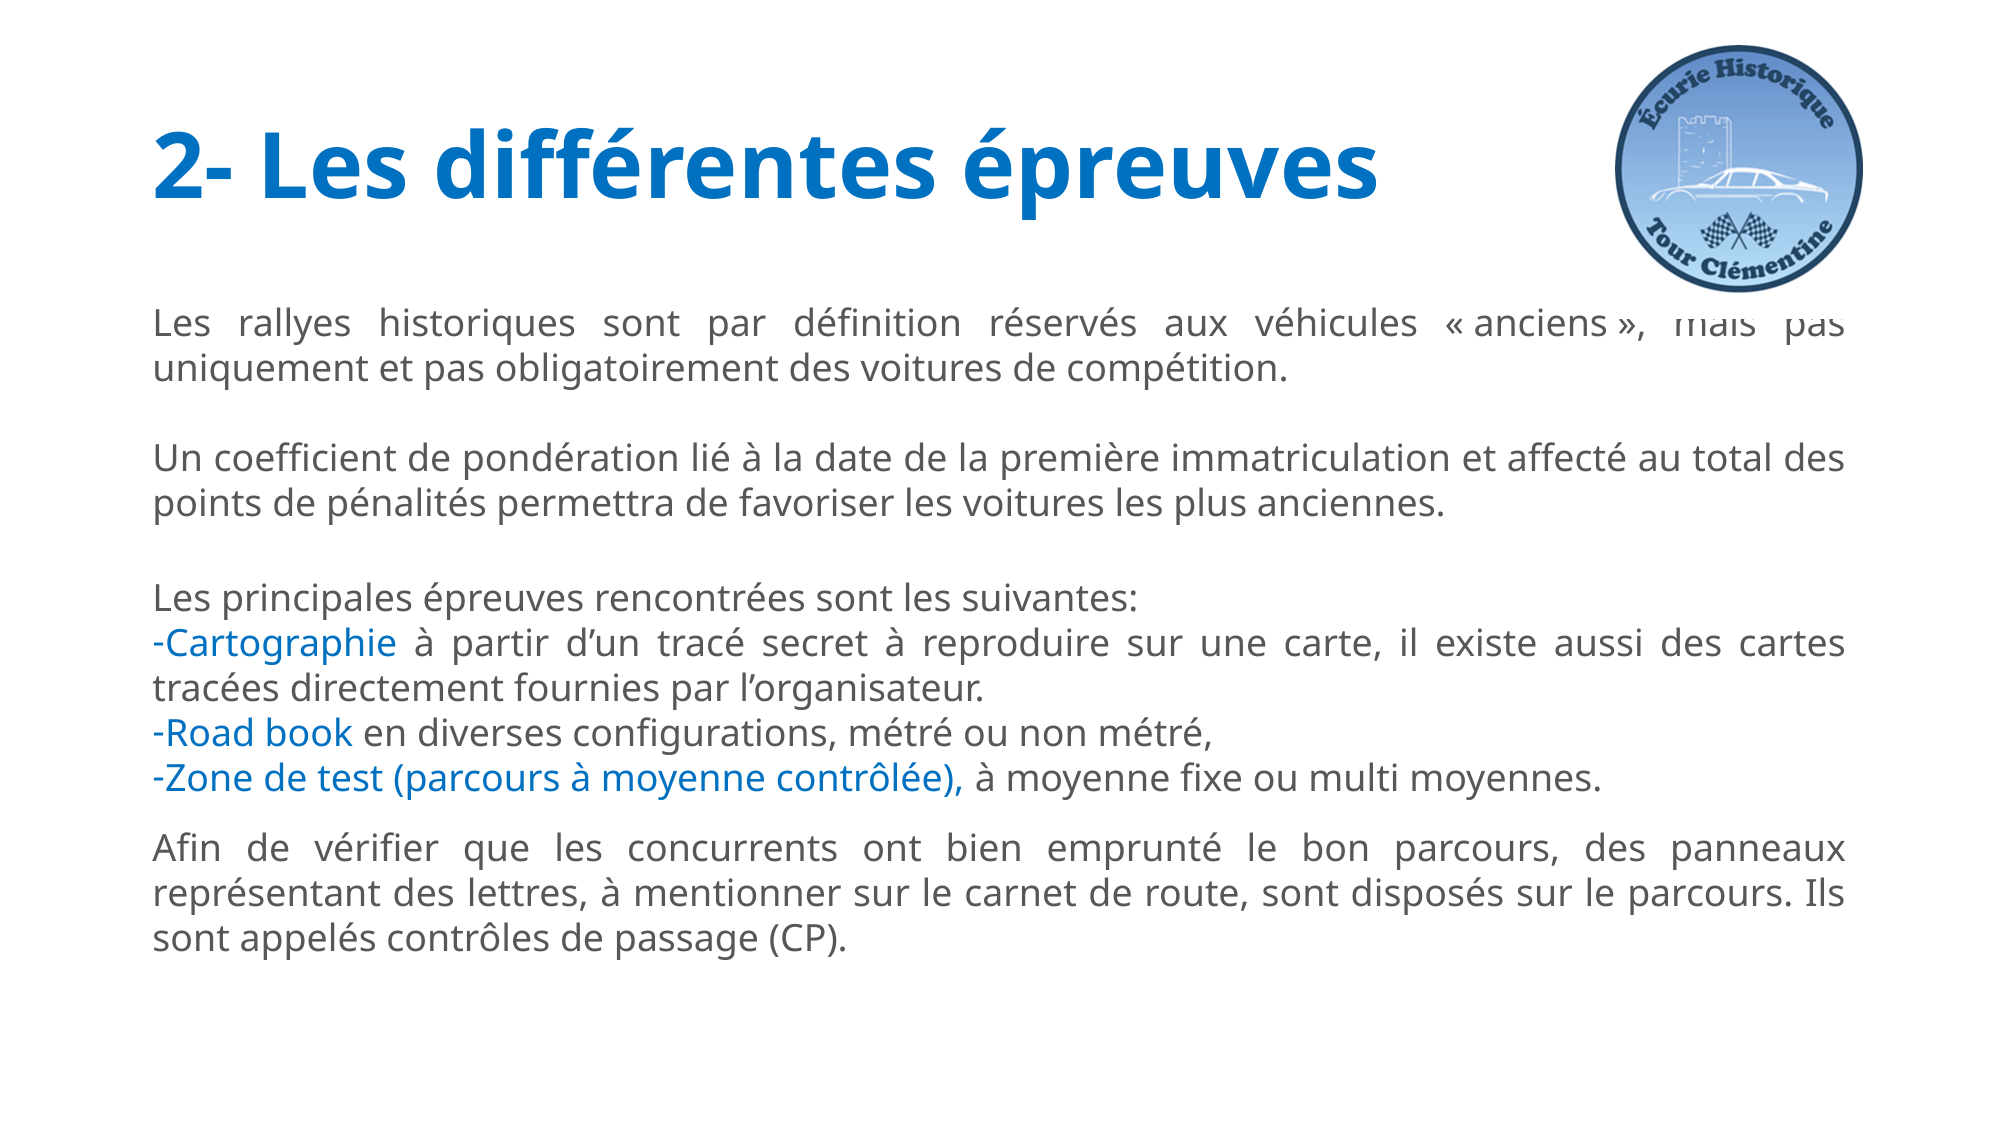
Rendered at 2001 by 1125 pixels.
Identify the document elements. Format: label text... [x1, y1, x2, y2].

title 2- Les différentes épreuves [137, 59, 1615, 278]
list Les rallyes historiques sont par définition réservés aux véhicules « anciens », mais pas uniquement et pas obligatoirement des voitures de compétition. Un coefficient de pondération lié à la date de la première immatriculation et affecté au total des points de pénalités permettra de favoriser les voitures les plus anciennes. Les principales épreuves rencontrées sont les suivantes: Cartographie à partir d’un tracé secret à reproduire sur une carte, il existe aussi des cartes tracées directement fournies par l’organisateur. Road book en diverses configurations, métré ou non métré, Zone de test (parcours à moyenne contrôlée), à moyenne fixe ou multi moyennes. Afin de vérifier que les concurrents ont bien emprunté le bon parcours, des panneaux représentant des lettres, à mentionner sur le carnet de route, sont disposés sur le parcours. Ils sont appelés contrôles de passage (CP). [137, 291, 1863, 1014]
picture [1615, 45, 1863, 319]
